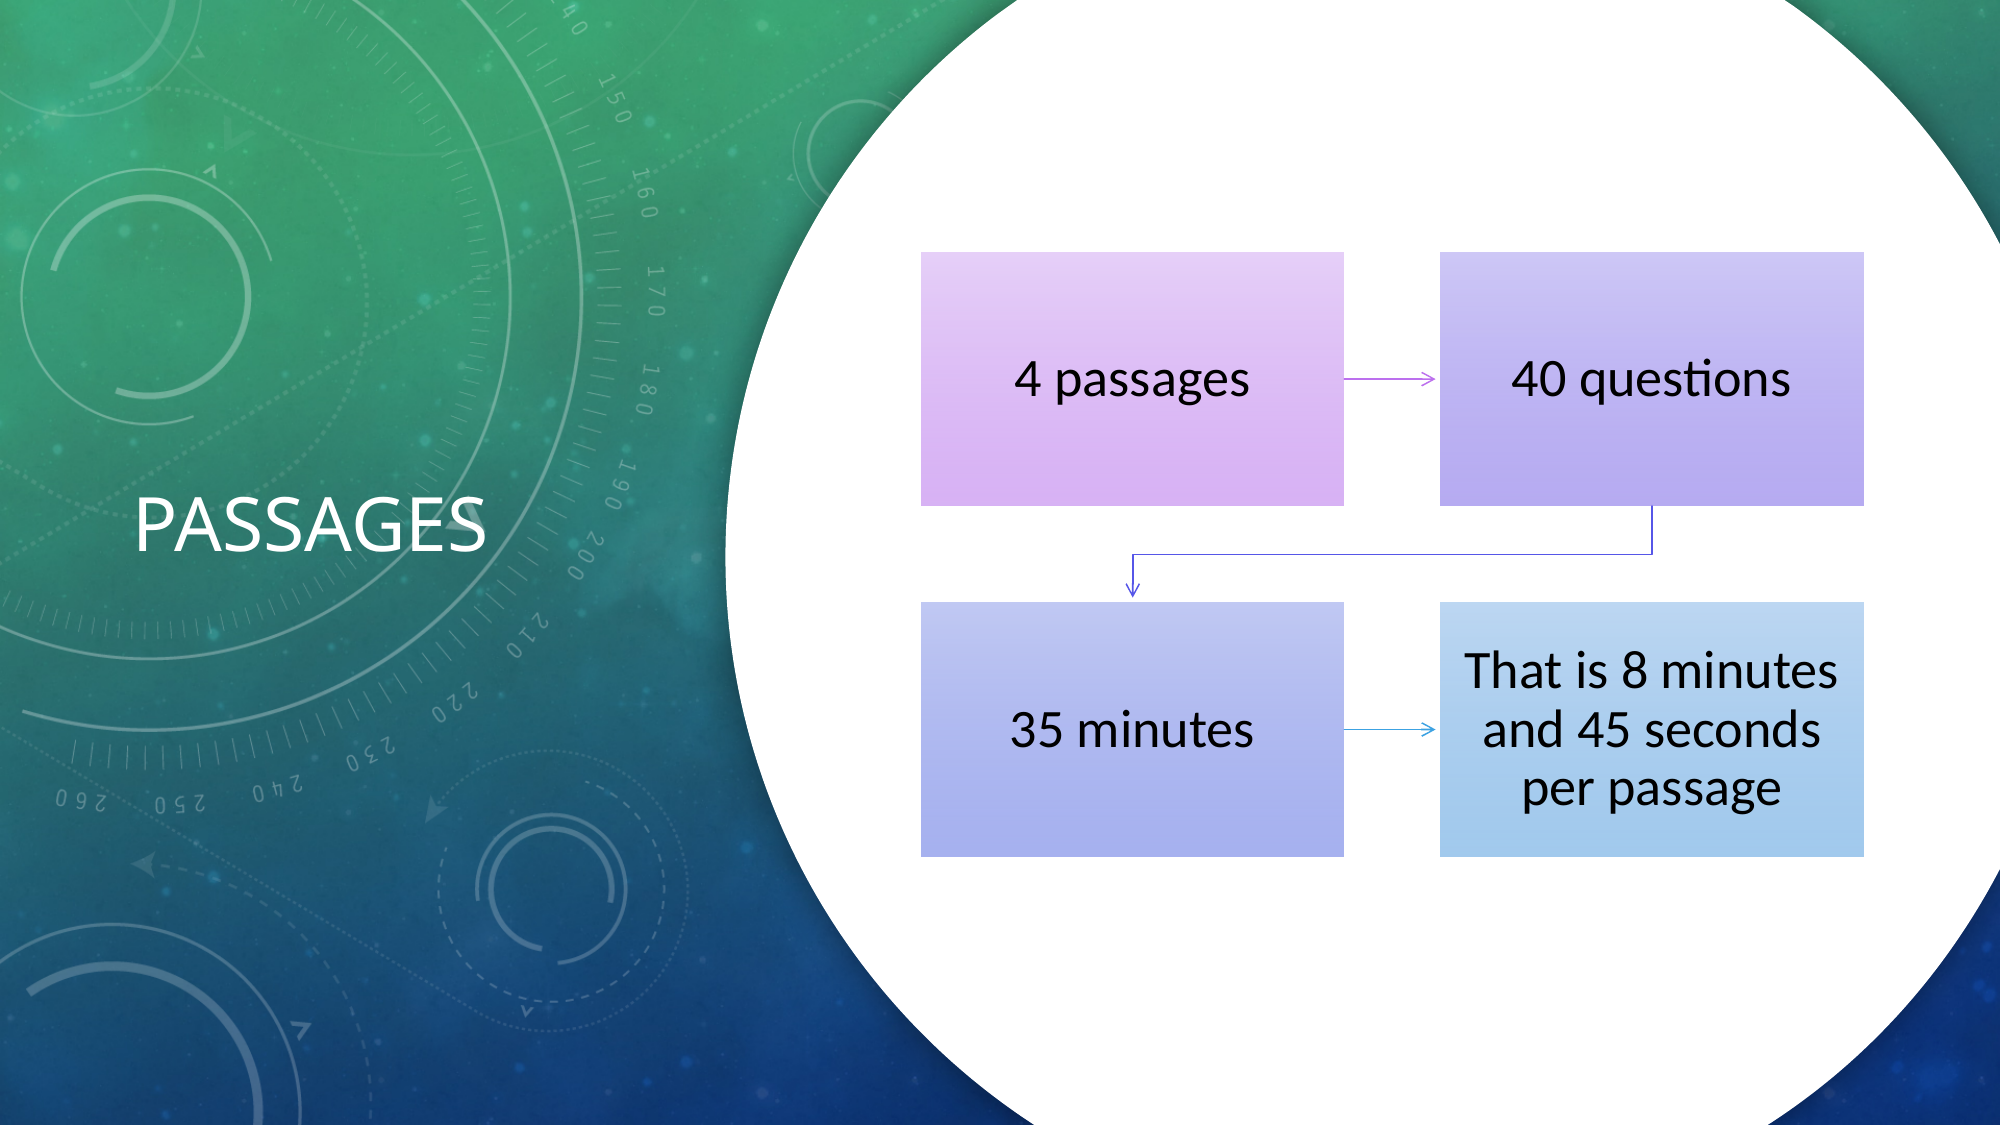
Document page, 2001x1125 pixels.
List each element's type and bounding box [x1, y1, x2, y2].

list [921, 129, 1864, 979]
picture [0, 0, 2000, 1125]
